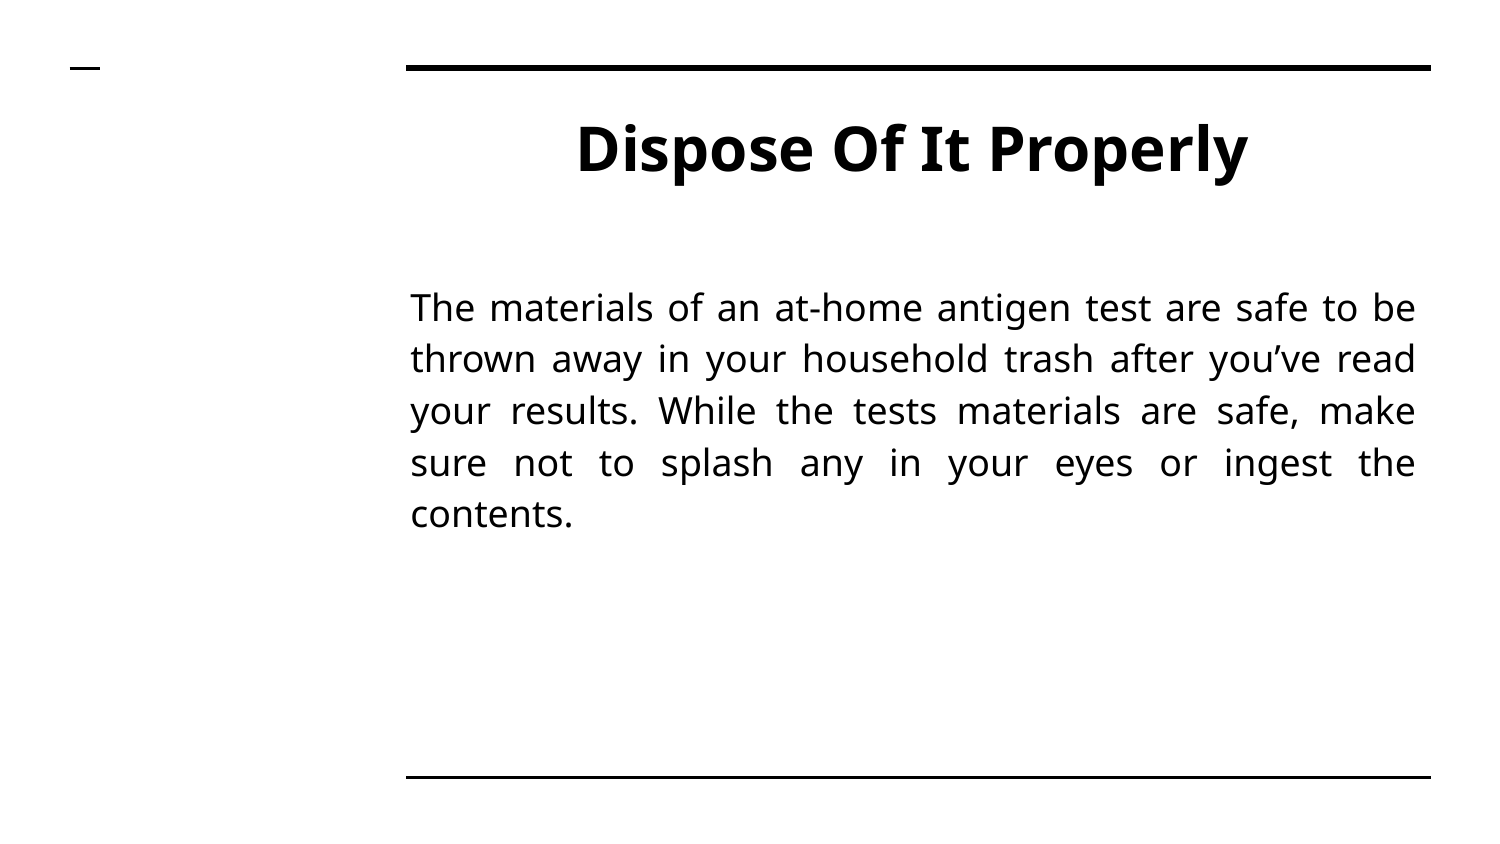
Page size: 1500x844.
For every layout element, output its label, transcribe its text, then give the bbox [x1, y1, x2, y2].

title Dispose Of It Properly [393, 94, 1431, 199]
list The materials of an at-home antigen test are safe to be thrown away in your household trash after you’ve read your results. While the tests materials are safe, make sure not to splash any in your eyes or ingest the contents. [395, 261, 1433, 755]
